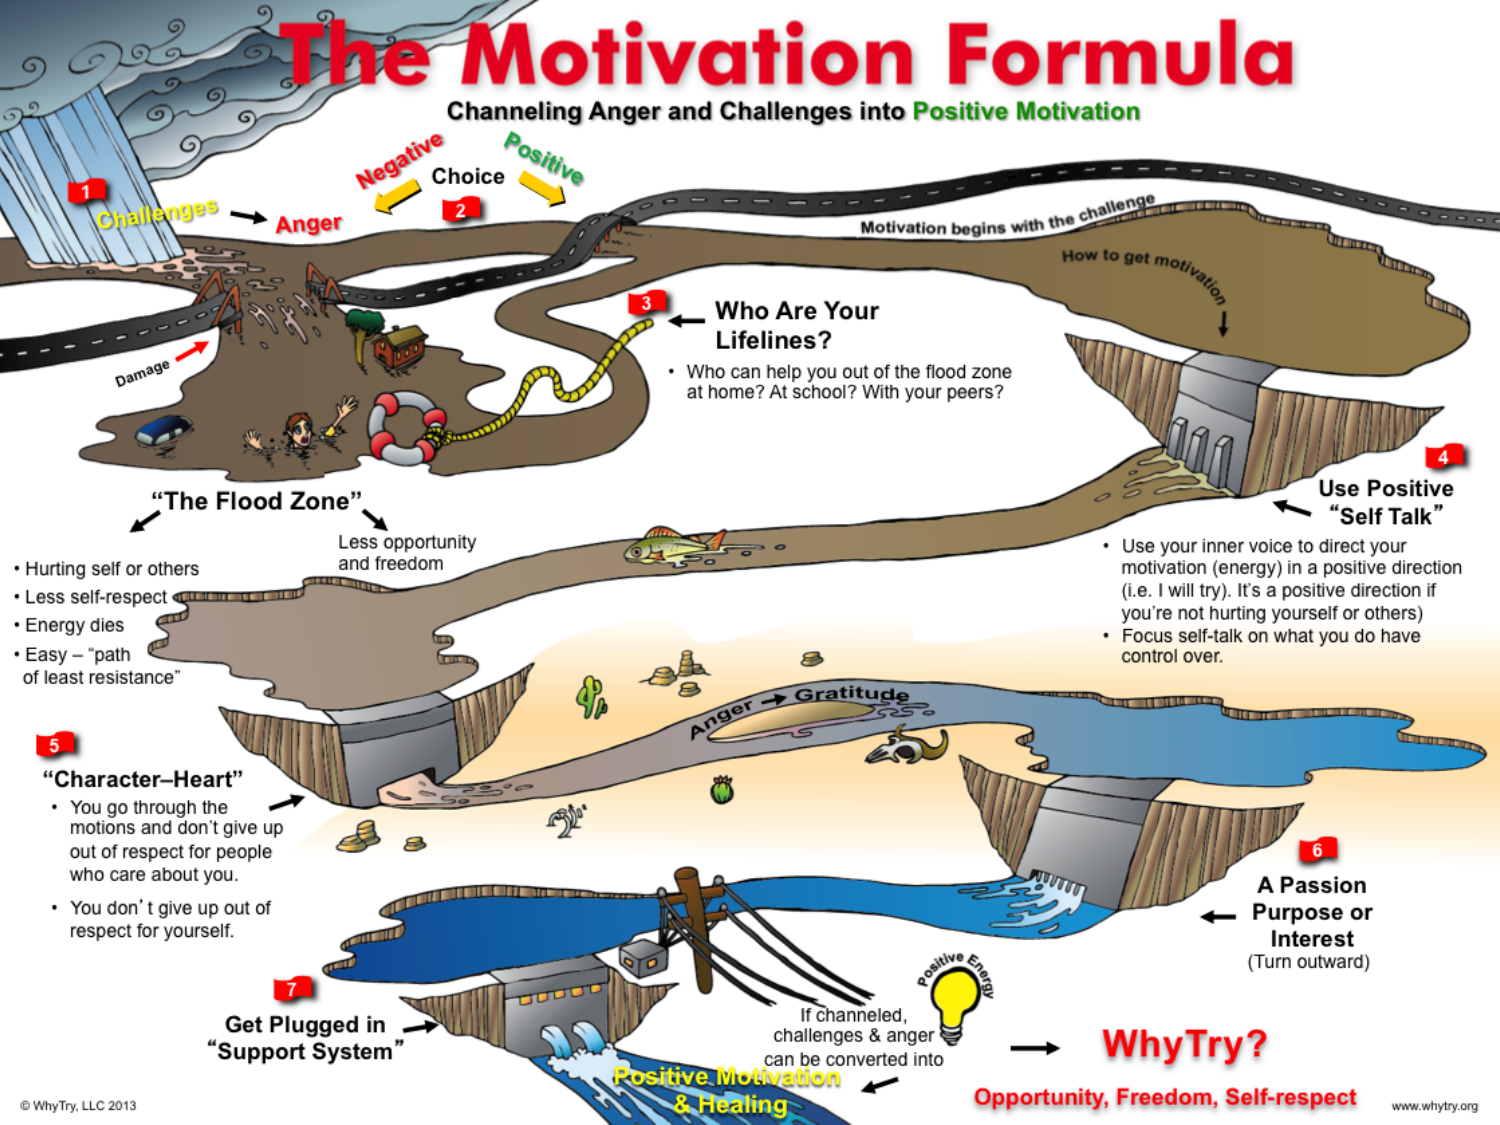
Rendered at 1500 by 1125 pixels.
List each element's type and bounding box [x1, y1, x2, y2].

text_box [0, 0, 1500, 1125]
